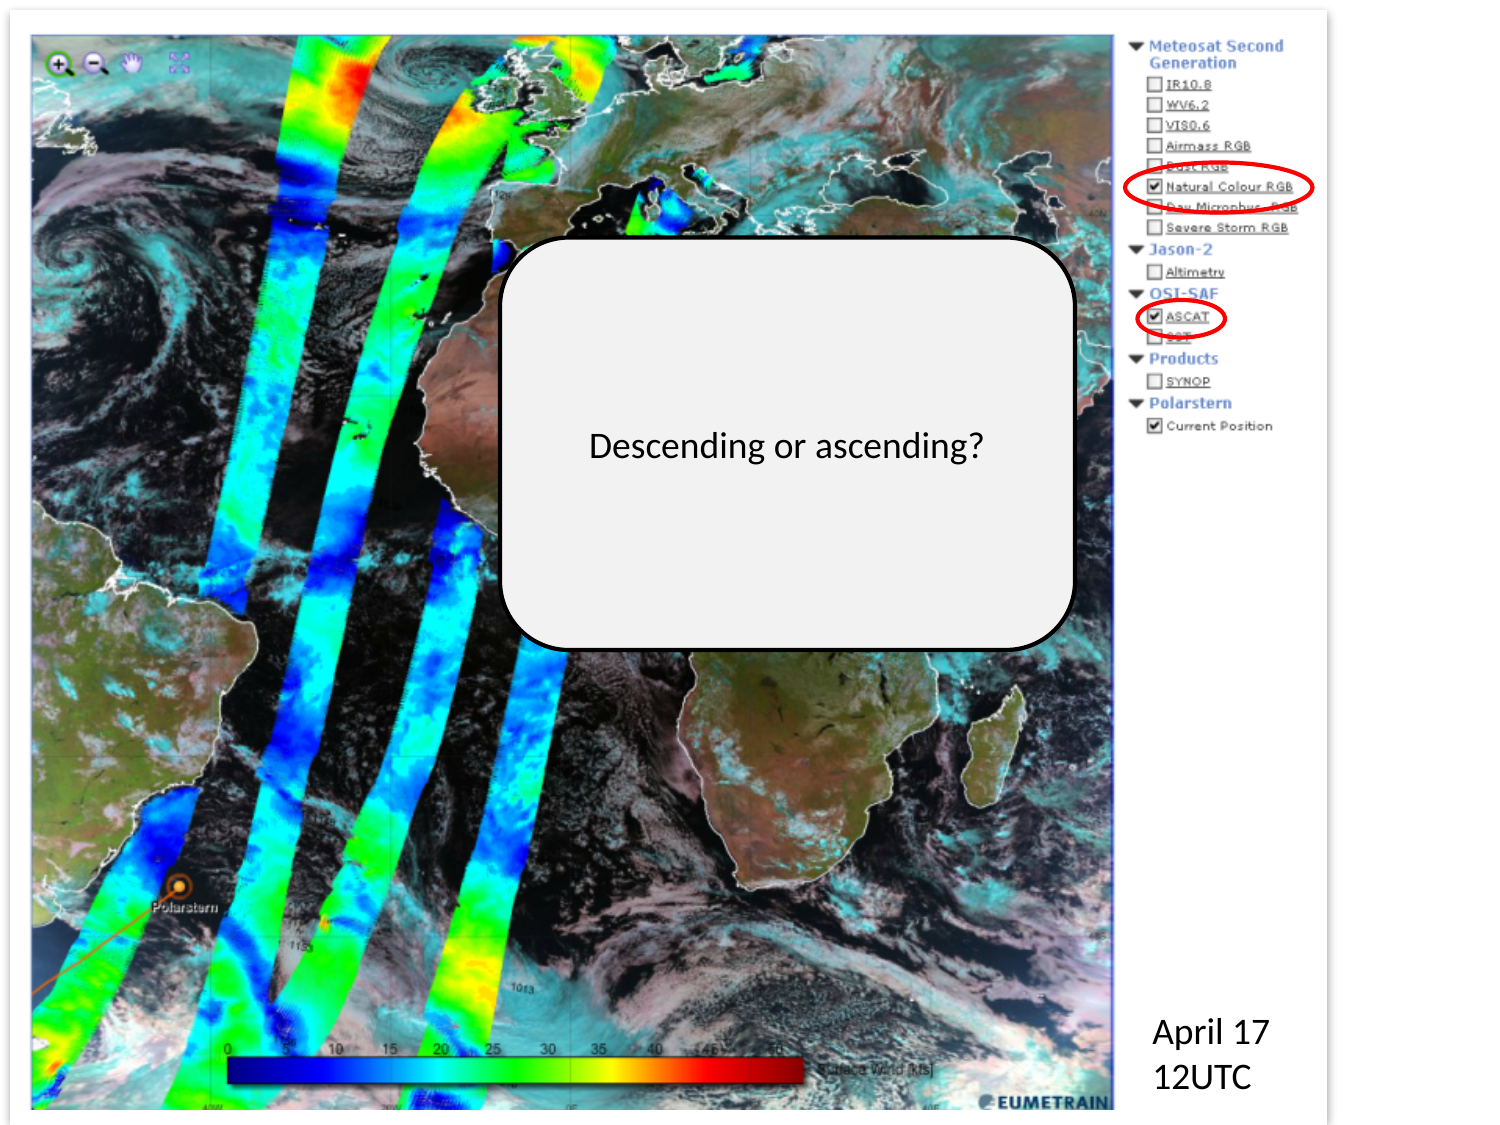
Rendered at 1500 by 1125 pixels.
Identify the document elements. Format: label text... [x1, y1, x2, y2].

picture [24, 24, 1313, 1111]
text_box April 17 12UTC [1315, 999, 1388, 1105]
